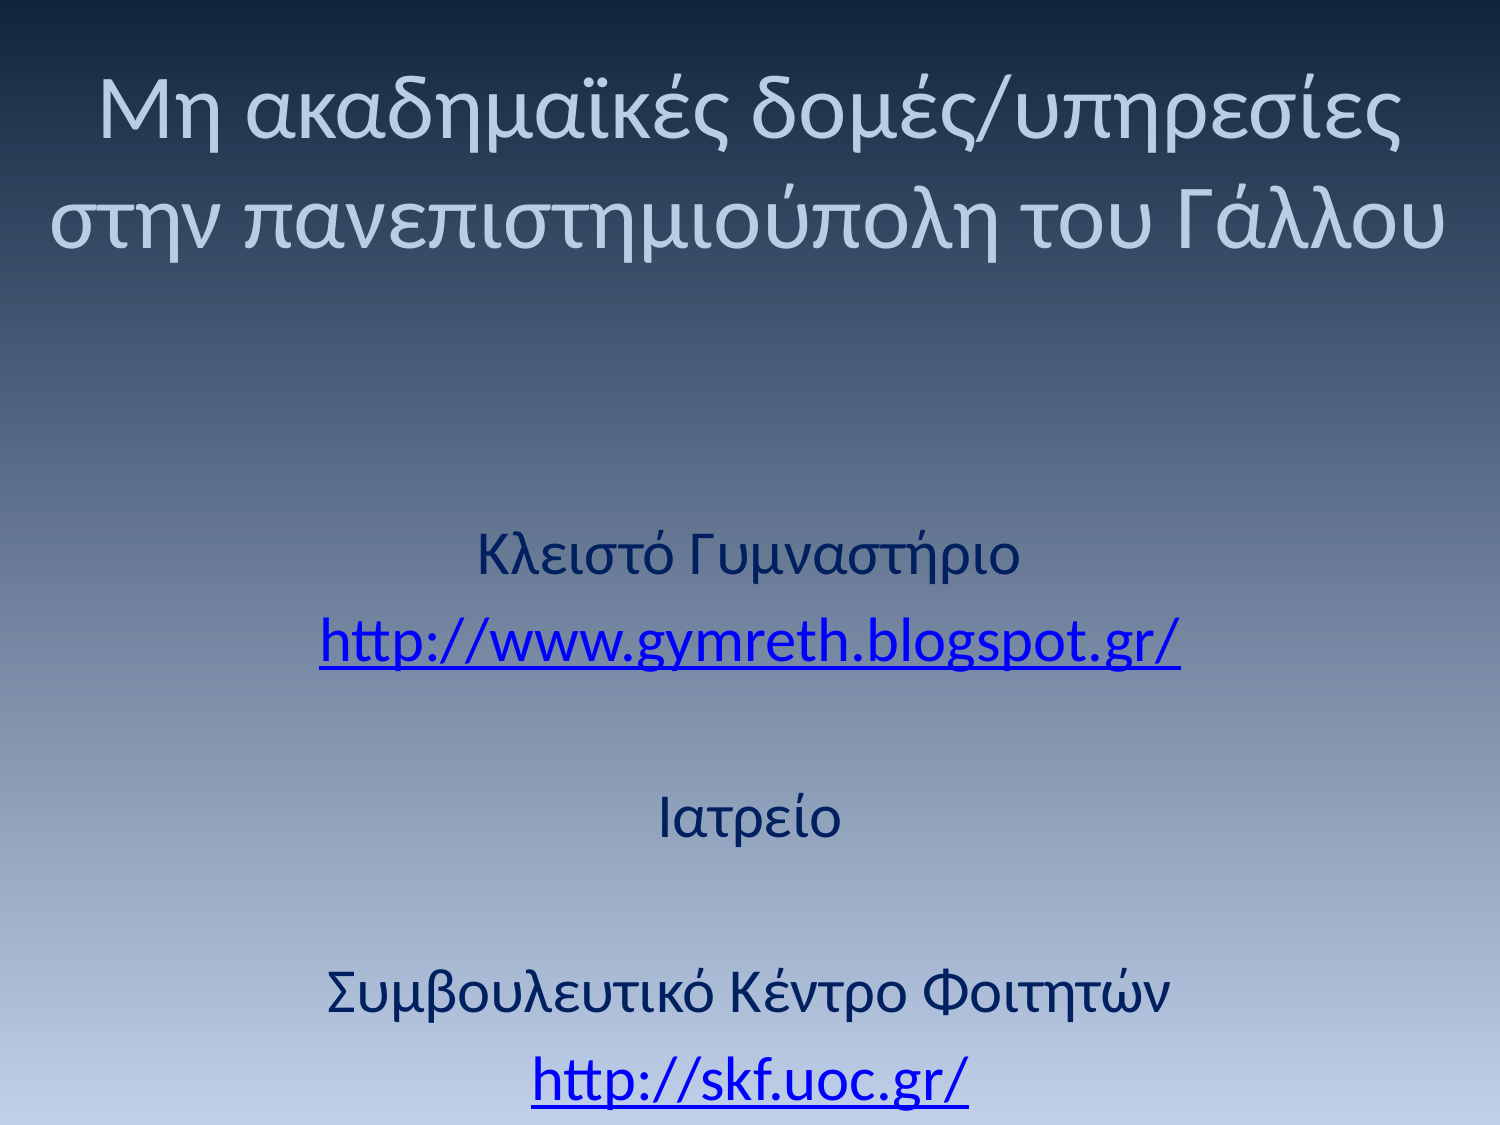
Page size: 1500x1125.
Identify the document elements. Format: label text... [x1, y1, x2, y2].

subtitle Κλειστό Γυμναστήριο http://www.gymreth.blogspot.gr/ Ιατρείο Συμβουλευτικό Κέντρο Φοιτητών http://skf.uoc.gr/ [0, 503, 1500, 1125]
title Μη ακαδημαϊκές δομές/υπηρεσίες στην πανεπιστημιούπολη του Γάλλου [0, 0, 1500, 315]
